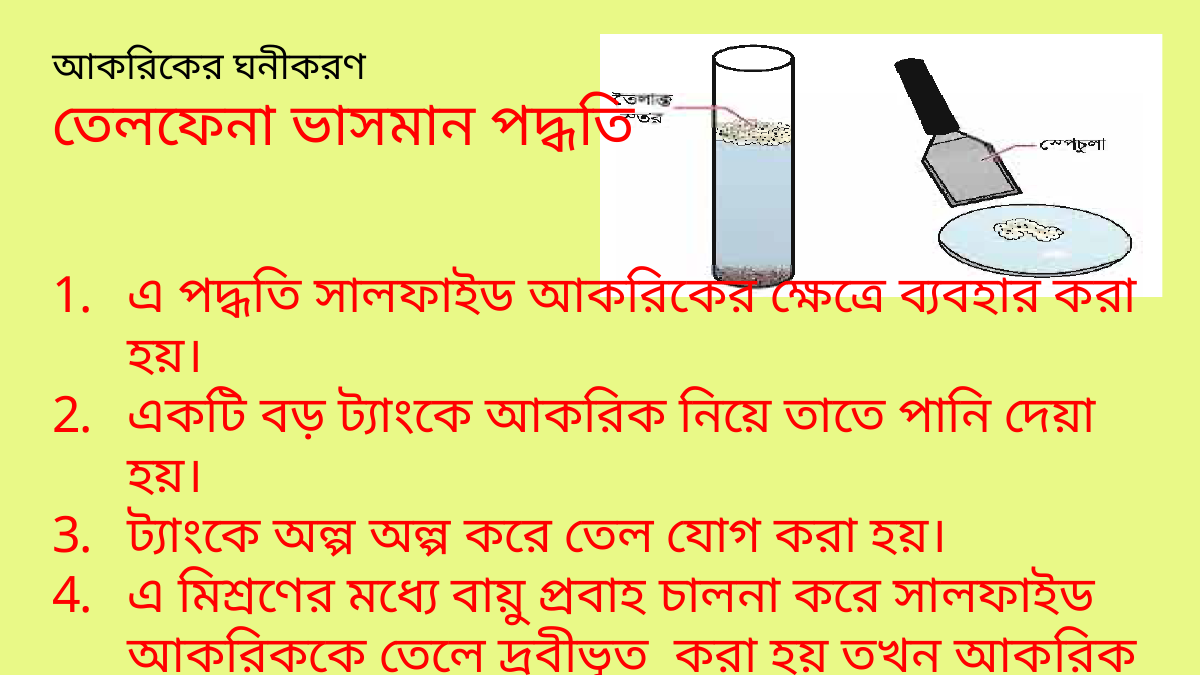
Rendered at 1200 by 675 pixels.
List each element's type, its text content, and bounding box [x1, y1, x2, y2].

text_box আকরিকের ঘনীকরণ তেলফেনা ভাসমান পদ্ধতি এ পদ্ধতি সালফাইড আকরিকের ক্ষেত্রে ব্যবহার করা হয়। একটি বড় ট্যাংকে আকরিক নিয়ে তাতে পানি দেয়া হয়। ট্যাংকে অল্প অল্প করে তেল যোগ করা হয়। এ মিশ্রণের মধ্যে বায়ু প্রবাহ চালনা করে সালফাইড আকরিককে তেলে দ্রবীভূত করা হয় তখন আকরিক ফেনা আকারে ভেসে ওঠে। খনিজমল পাত্রের তলায় পড়ে থাকে। [37, 34, 1163, 675]
text_box [0, 0, 1200, 675]
picture [599, 34, 1163, 297]
